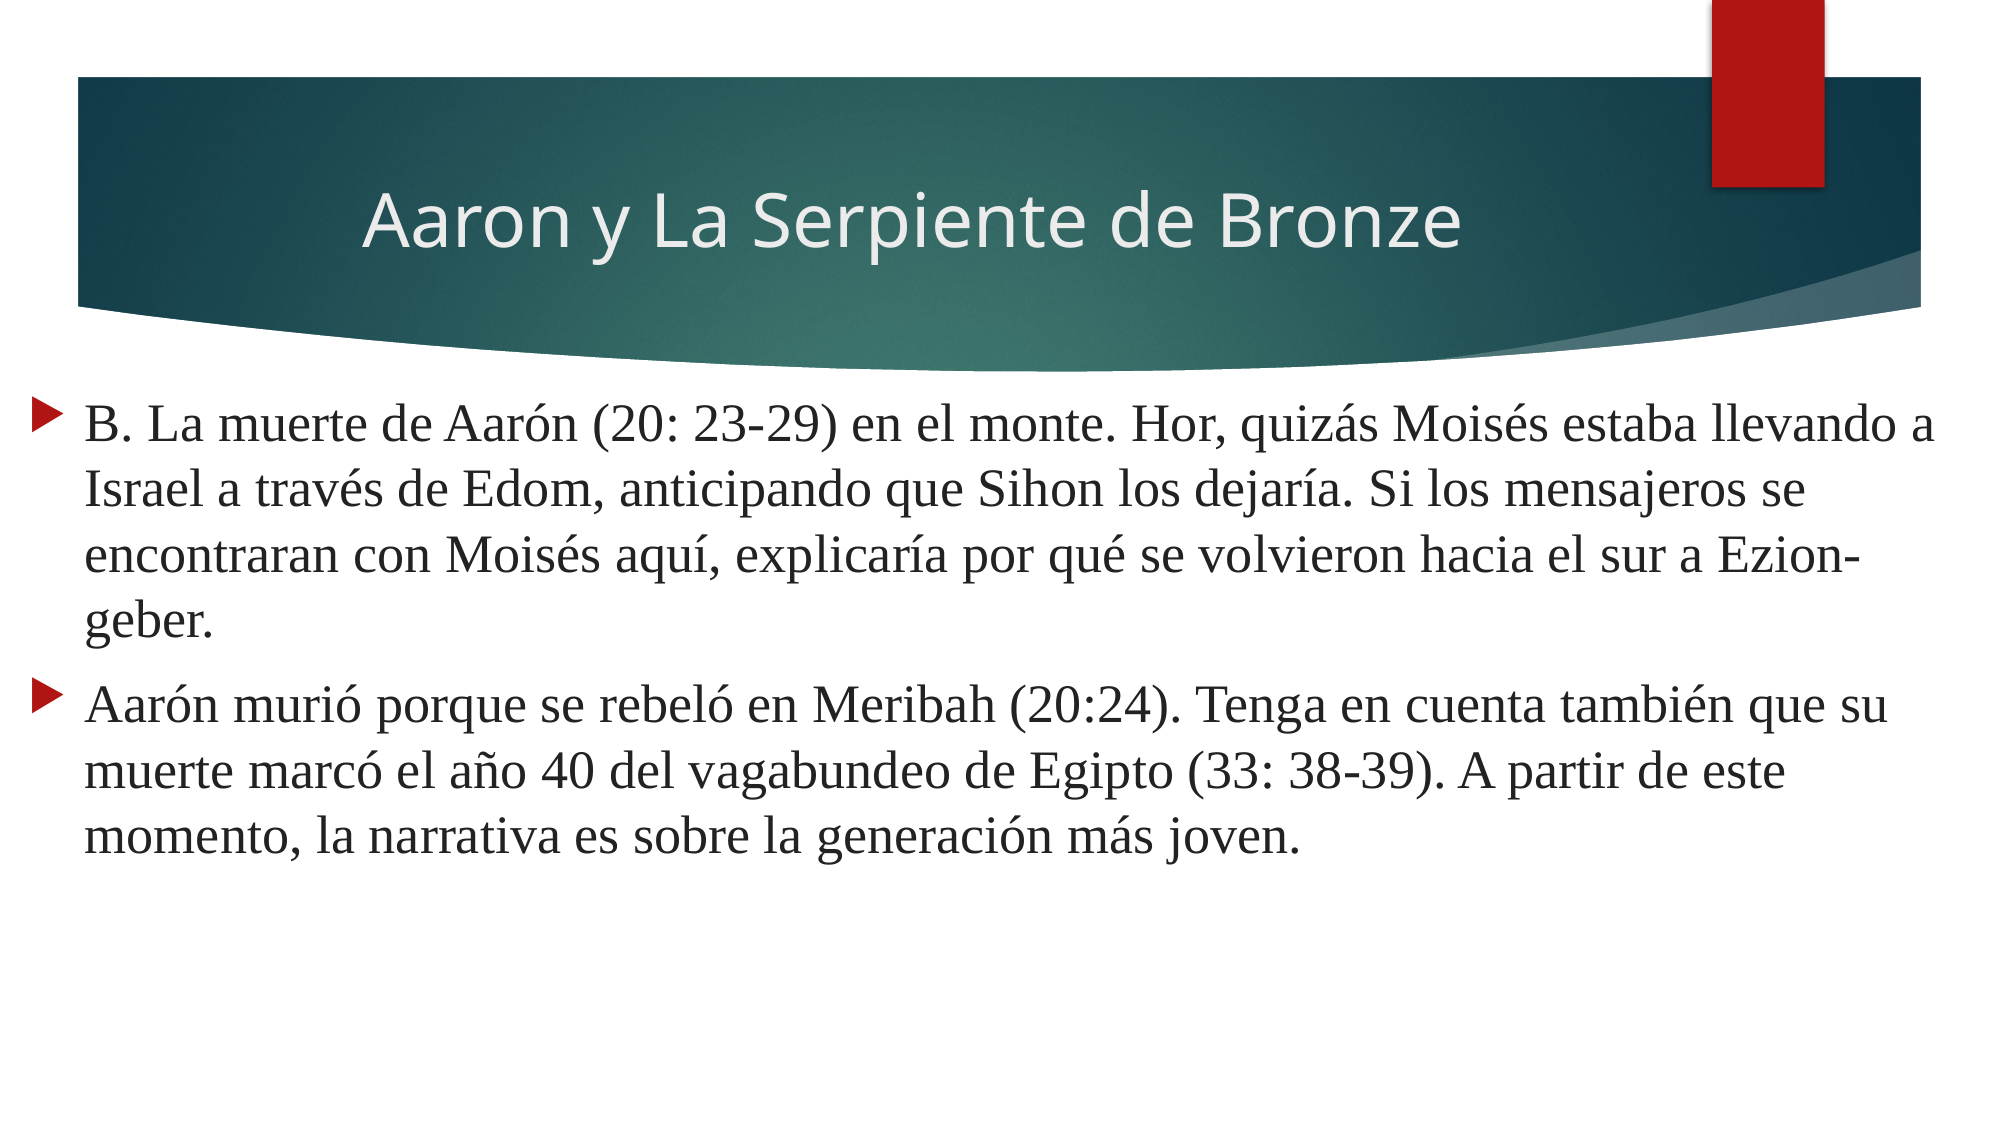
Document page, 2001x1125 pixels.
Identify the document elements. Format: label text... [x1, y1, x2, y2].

title Aaron y La Serpiente de Bronze [189, 159, 1638, 276]
list B. La muerte de Aarón (20: 23-29) en el monte. Hor, quizás Moisés estaba llevando a Israel a través de Edom, anticipando que Sihon los dejaría. Si los mensajeros se encontraran con Moisés aquí, explicaría por qué se volvieron hacia el sur a Ezion-geber. Aarón murió porque se rebeló en Meribah (20:24). Tenga en cuenta también que su muerte marcó el año 40 del vagabundeo de Egipto (33: 38-39). A partir de este momento, la narrativa es sobre la generación más joven. [13, 380, 1972, 1100]
